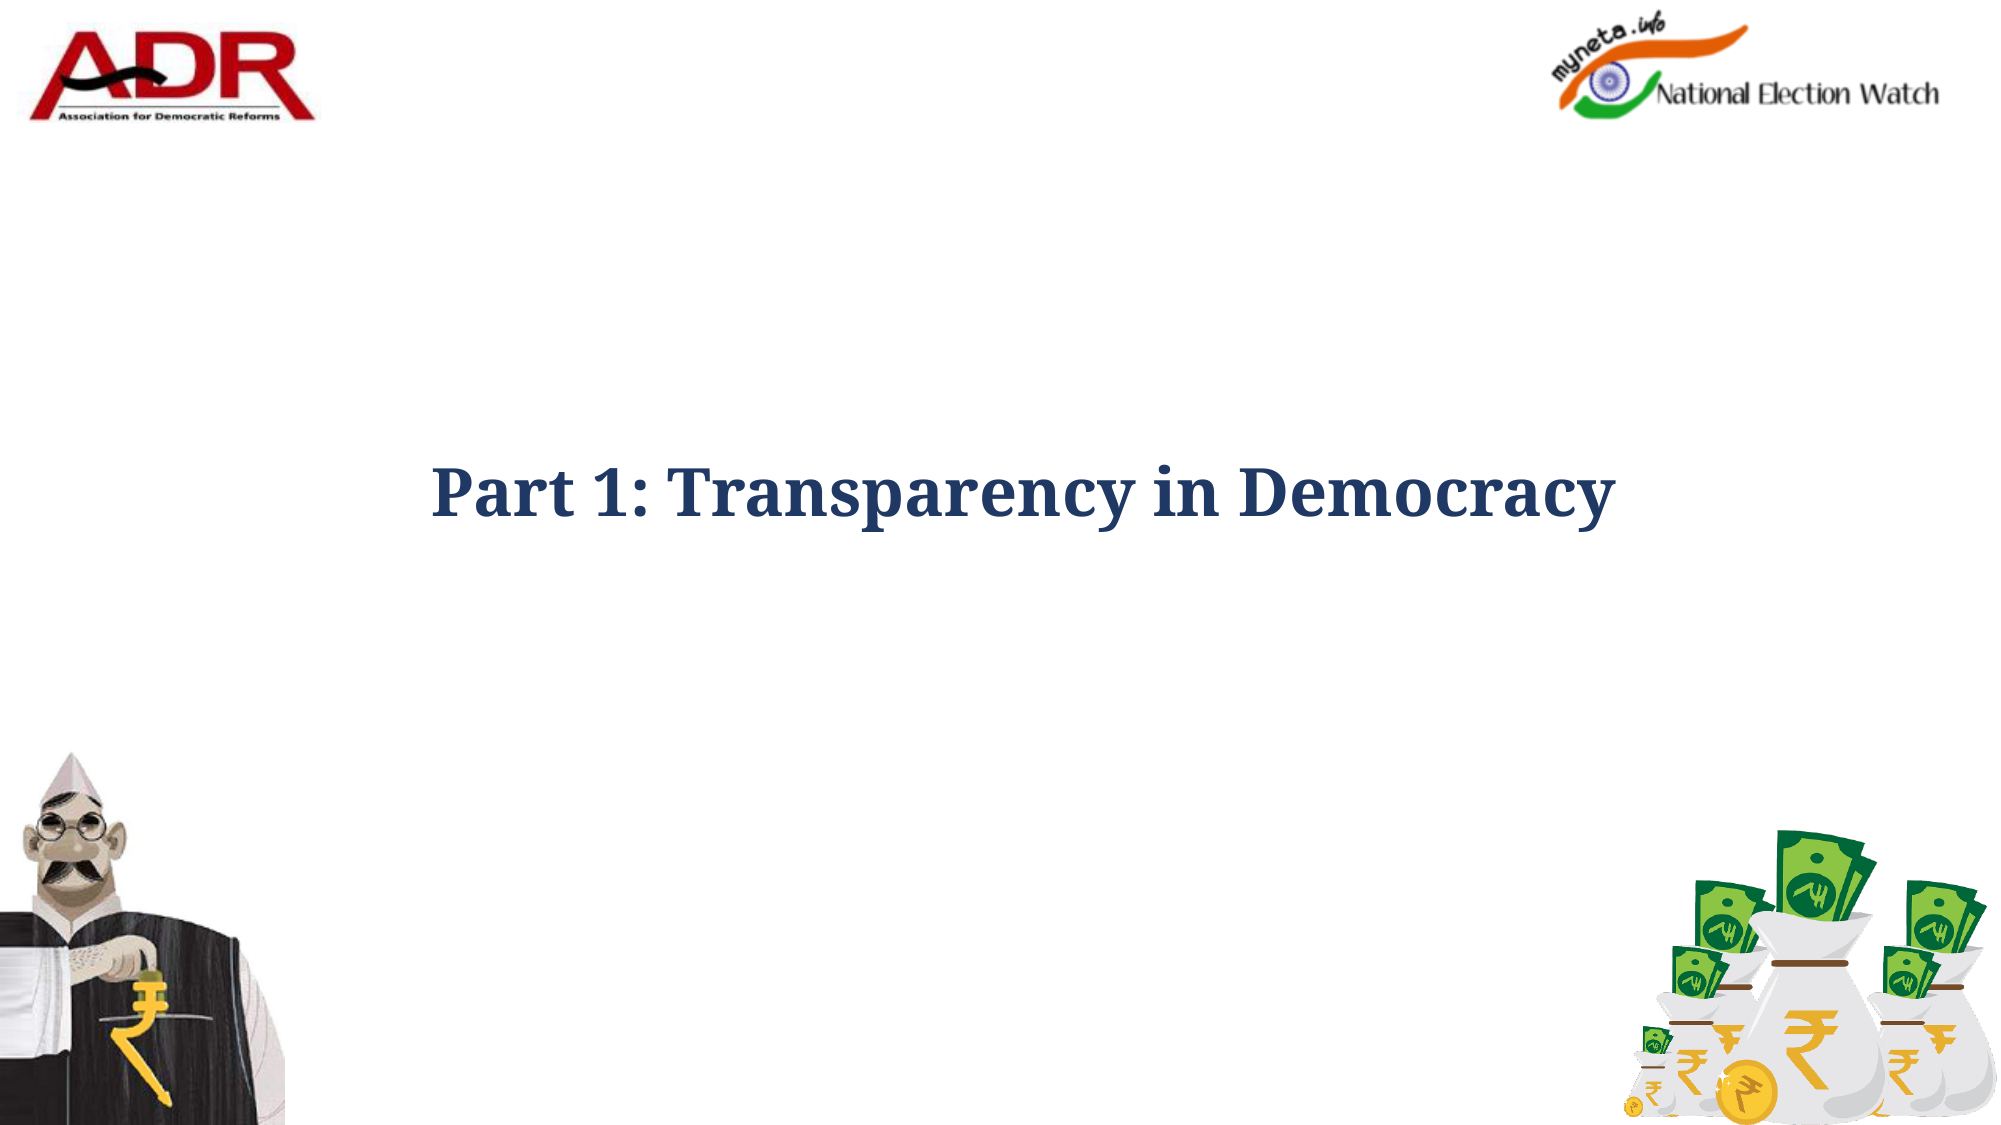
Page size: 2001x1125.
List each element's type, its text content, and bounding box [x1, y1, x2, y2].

picture [16, 22, 322, 123]
picture [1525, 0, 1965, 132]
picture [0, 740, 285, 1125]
picture [1343, 705, 2000, 1125]
text_box Part 1: Transparency in Democracy [353, 442, 1713, 538]
